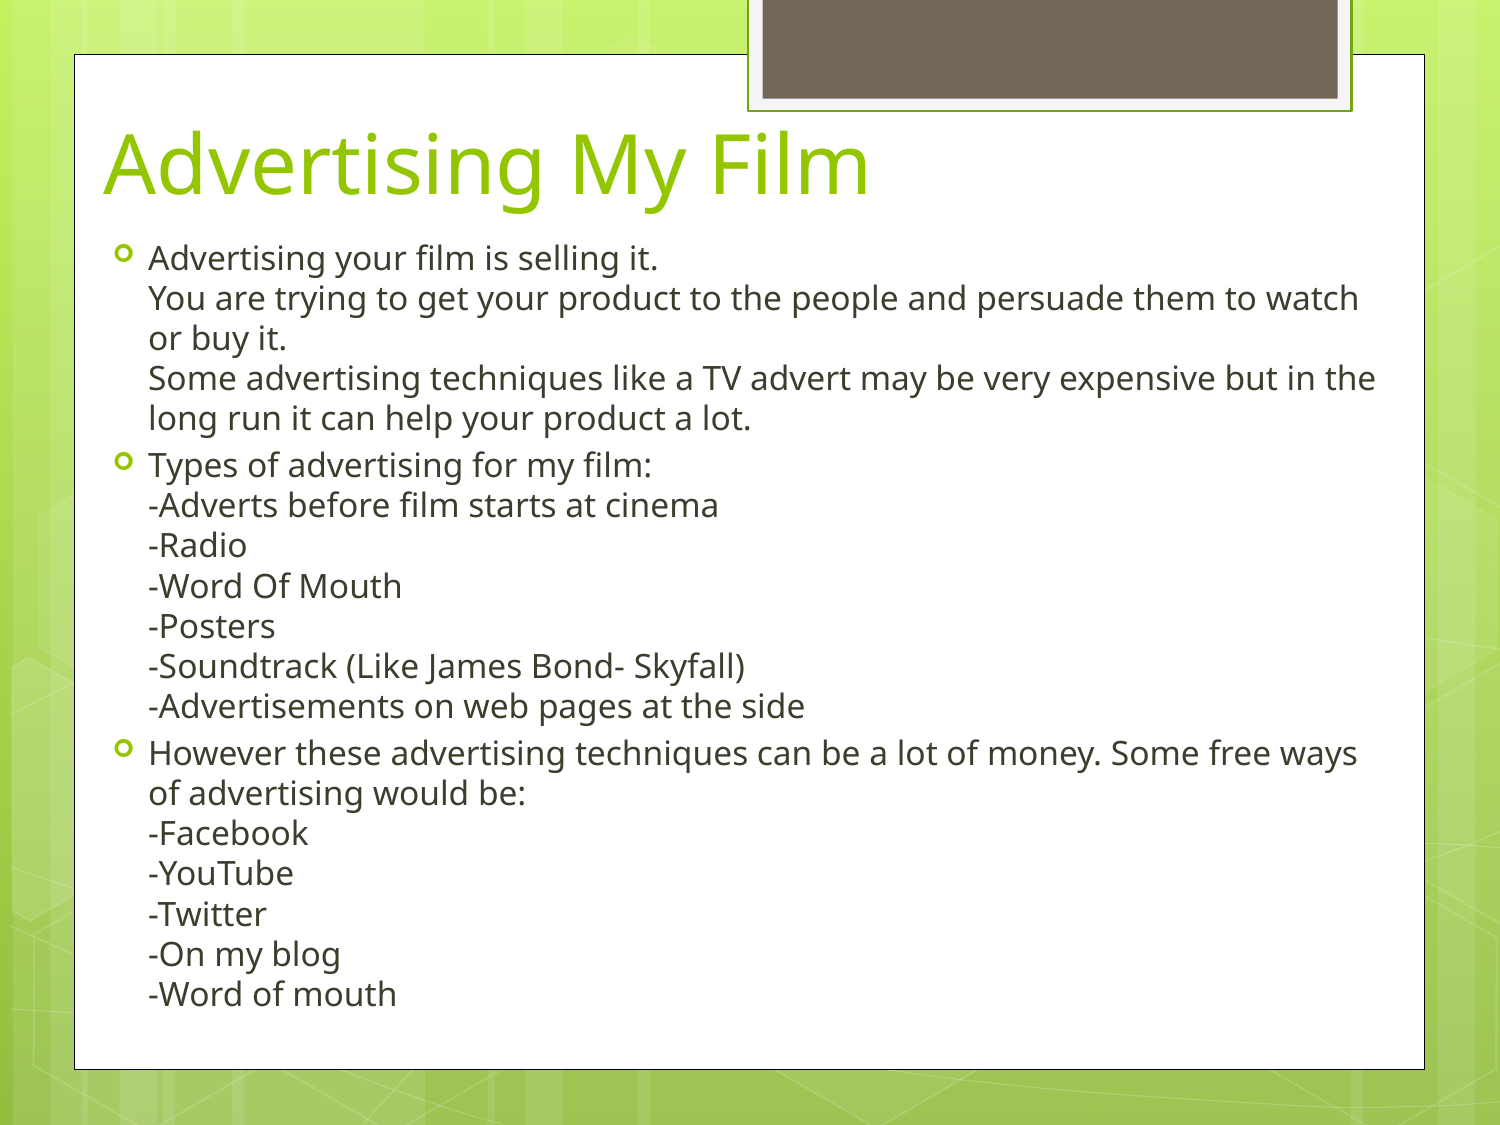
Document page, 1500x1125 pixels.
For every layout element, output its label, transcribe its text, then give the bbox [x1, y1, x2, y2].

title Advertising My Film [88, 31, 1242, 219]
list Advertising your film is selling it. You are trying to get your product to the people and persuade them to watch or buy it. Some advertising techniques like a TV advert may be very expensive but in the long run it can help your product a lot. Types of advertising for my film: -Adverts before film starts at cinema -Radio -Word Of Mouth -Posters -Soundtrack (Like James Bond- Skyfall) -Advertisements on web pages at the side However these advertising techniques can be a lot of money. Some free ways of advertising would be: -Facebook -YouTube -Twitter -On my blog -Word of mouth [88, 229, 1399, 1026]
